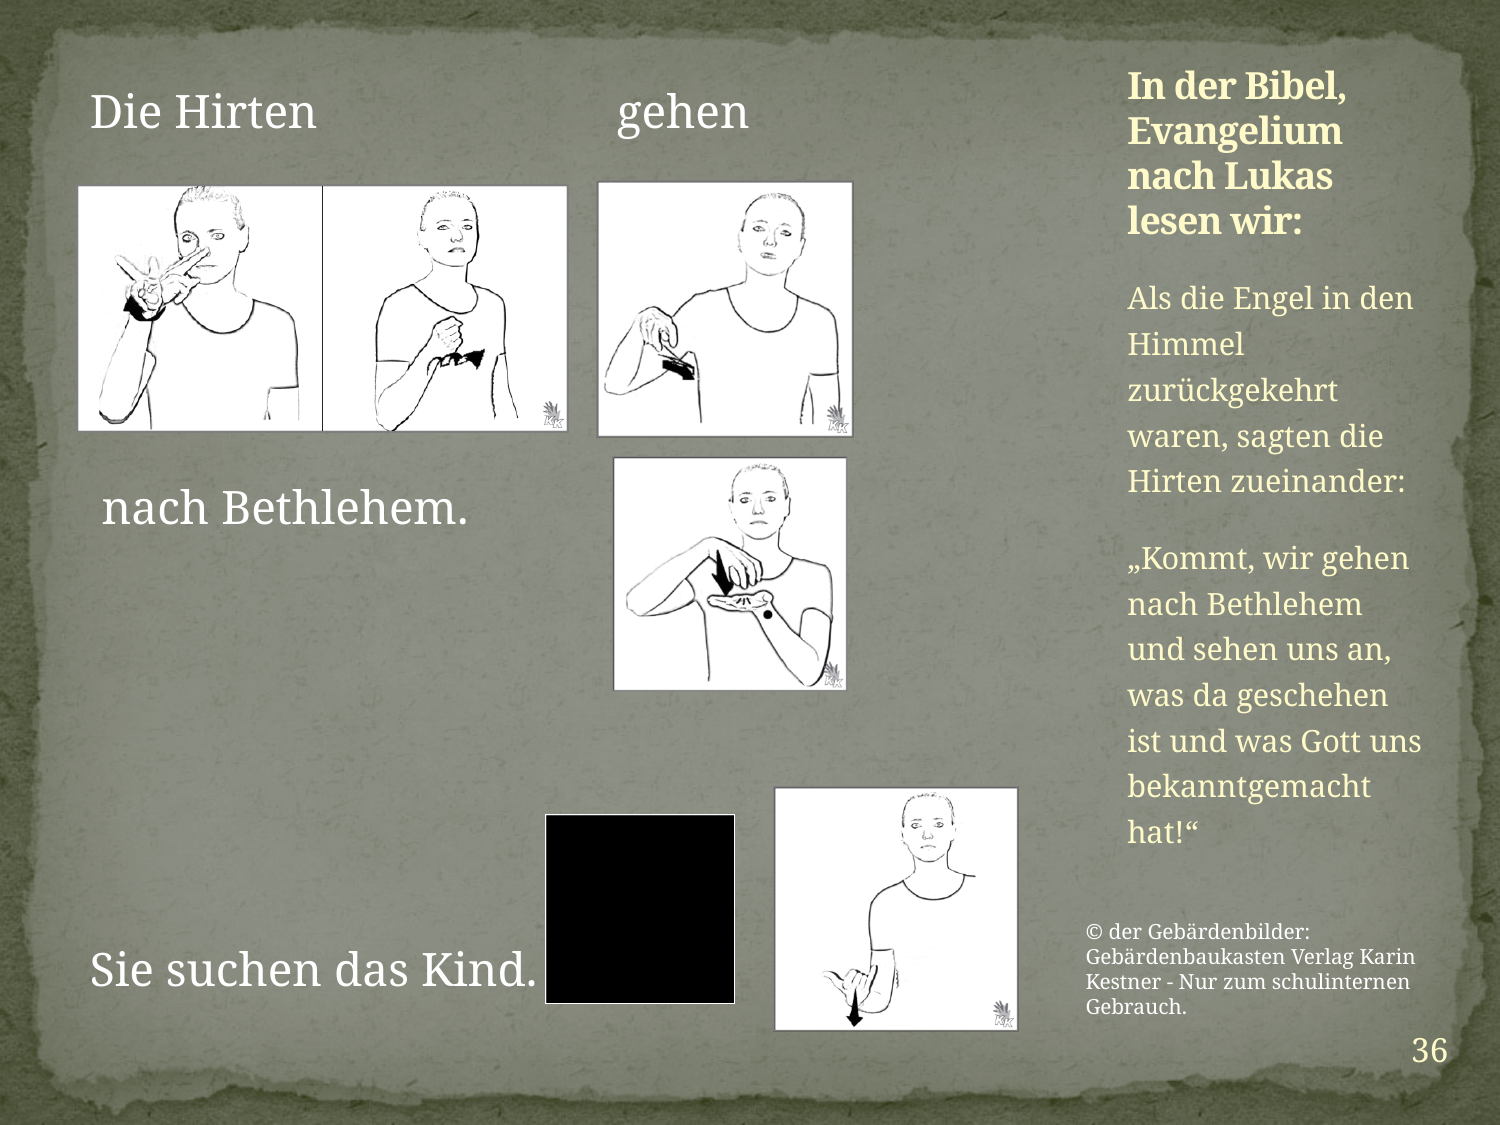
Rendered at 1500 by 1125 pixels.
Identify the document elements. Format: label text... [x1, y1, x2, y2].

list Die Hirten gehen nach Bethlehem. Sie suchen das Kind. [75, 75, 1100, 1013]
list Als die Engel in den Himmel zurückgekehrt waren, sagten die Hirten zueinander: „Kommt, wir gehen nach Bethlehem und sehen uns an, was da geschehen ist und was Gott uns bekanntgemacht hat!“ [1112, 262, 1438, 875]
text_box © der Gebärdenbilder: Gebärdenbaukasten Verlag Karin Kestner - Nur zum schulinternen Gebrauch. [1070, 911, 1490, 1026]
slide_number 36 [1379, 1014, 1480, 1089]
picture [612, 456, 848, 692]
picture [596, 180, 854, 438]
picture [76, 184, 570, 434]
picture [546, 815, 734, 1003]
title In der Bibel, Evangelium nach Lukas lesen wir: [1112, 74, 1438, 250]
picture [773, 786, 1019, 1032]
